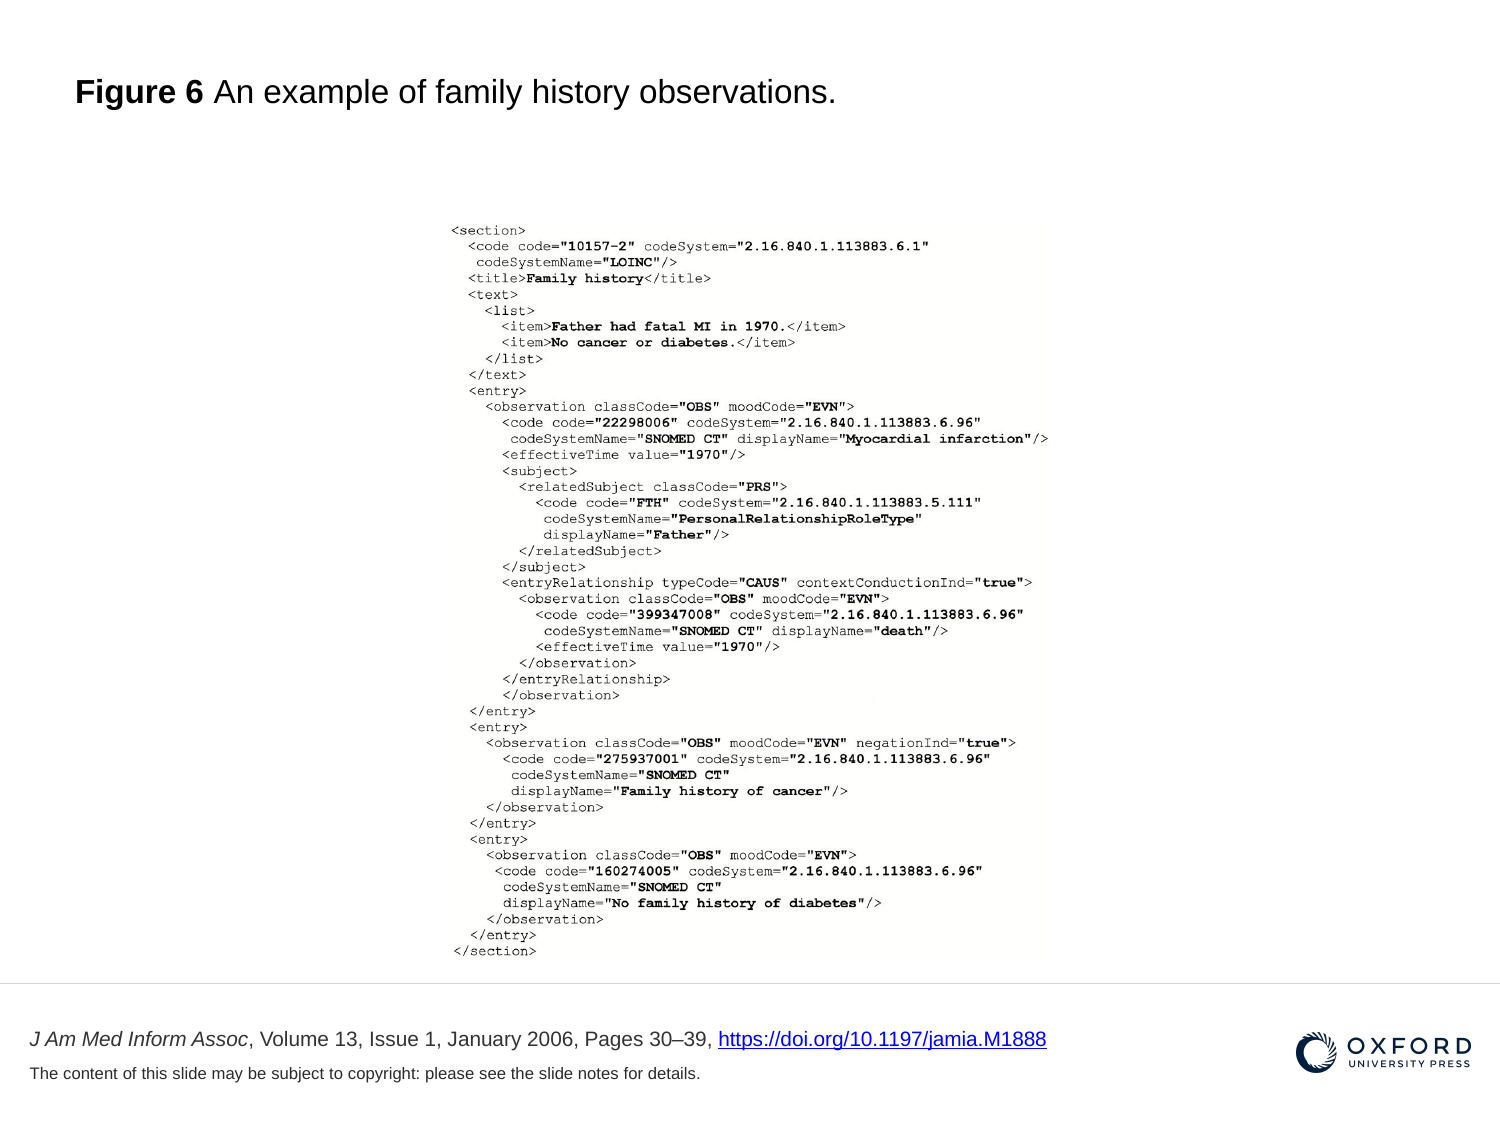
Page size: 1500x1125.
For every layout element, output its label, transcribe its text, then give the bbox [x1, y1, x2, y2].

picture [449, 224, 1049, 957]
footer J Am Med Inform Assoc, Volume 13, Issue 1, January 2006, Pages 30–39, https://doi.org/10.1197/jamia.M1888 The content of this slide may be subject to copyright: please see the slide notes for details. [0, 983, 1260, 1125]
picture [1296, 1032, 1471, 1073]
title Figure 6 An example of family history observations. [75, 69, 1078, 171]
